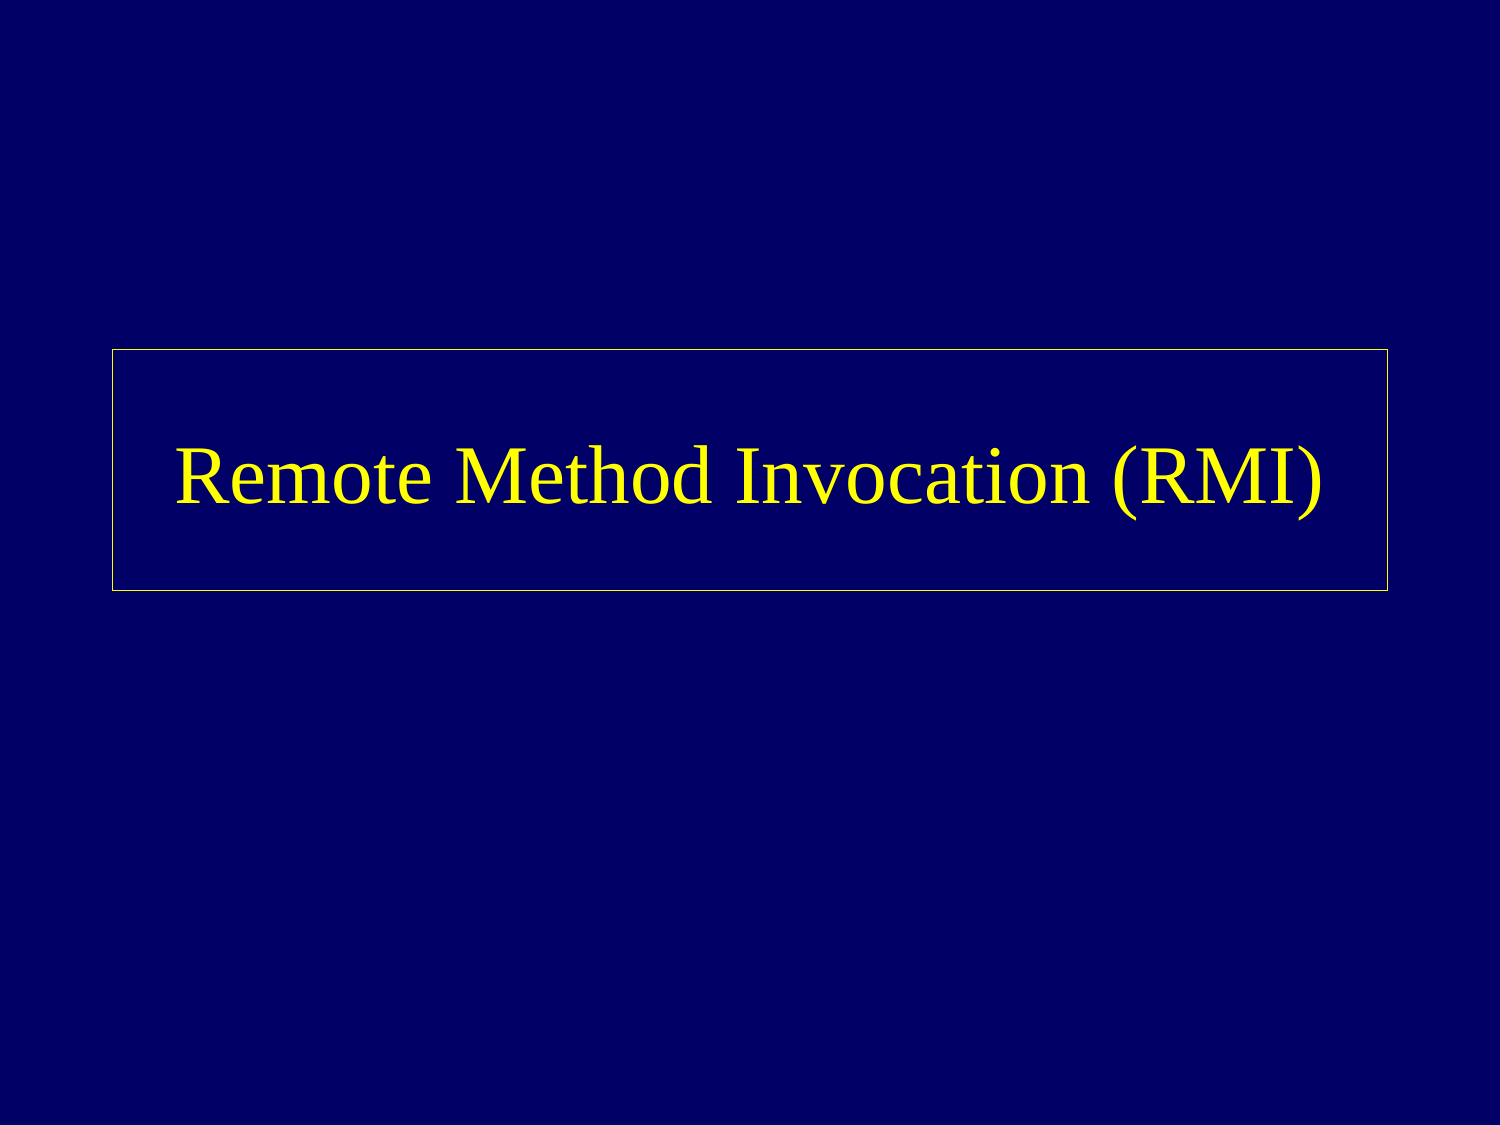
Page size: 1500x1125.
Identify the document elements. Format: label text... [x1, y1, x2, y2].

title Remote Method Invocation (RMI) [112, 349, 1388, 591]
